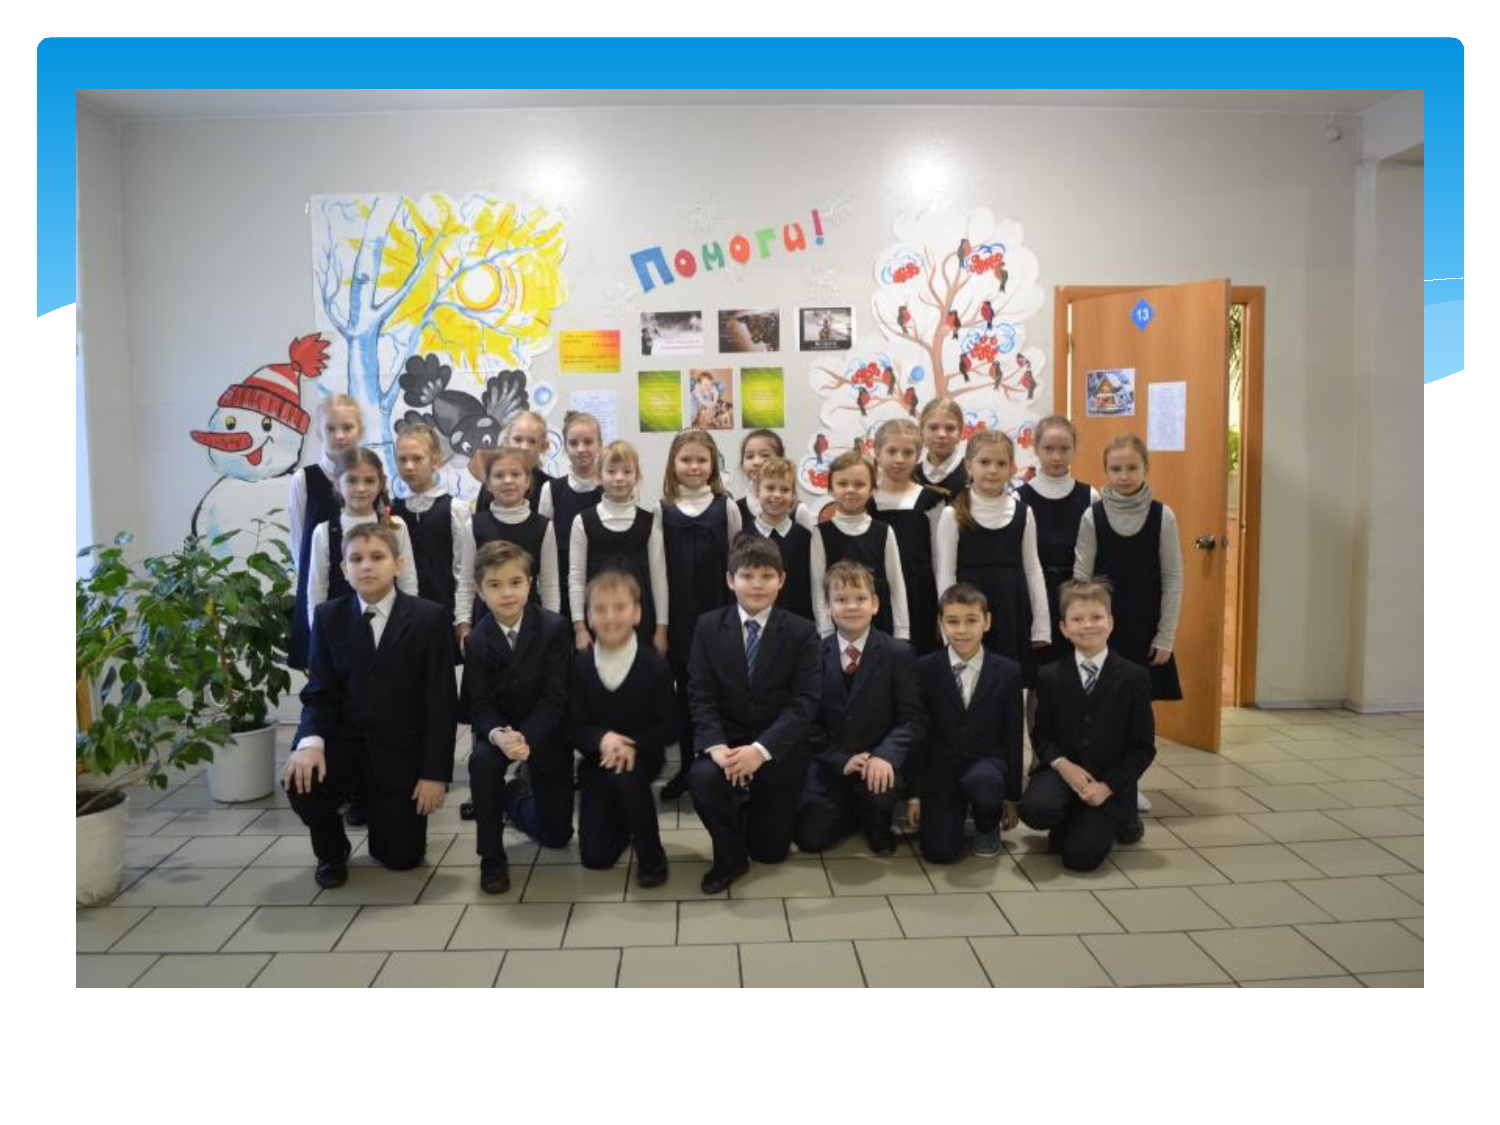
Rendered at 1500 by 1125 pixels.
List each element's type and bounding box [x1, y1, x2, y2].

list [76, 89, 1424, 988]
